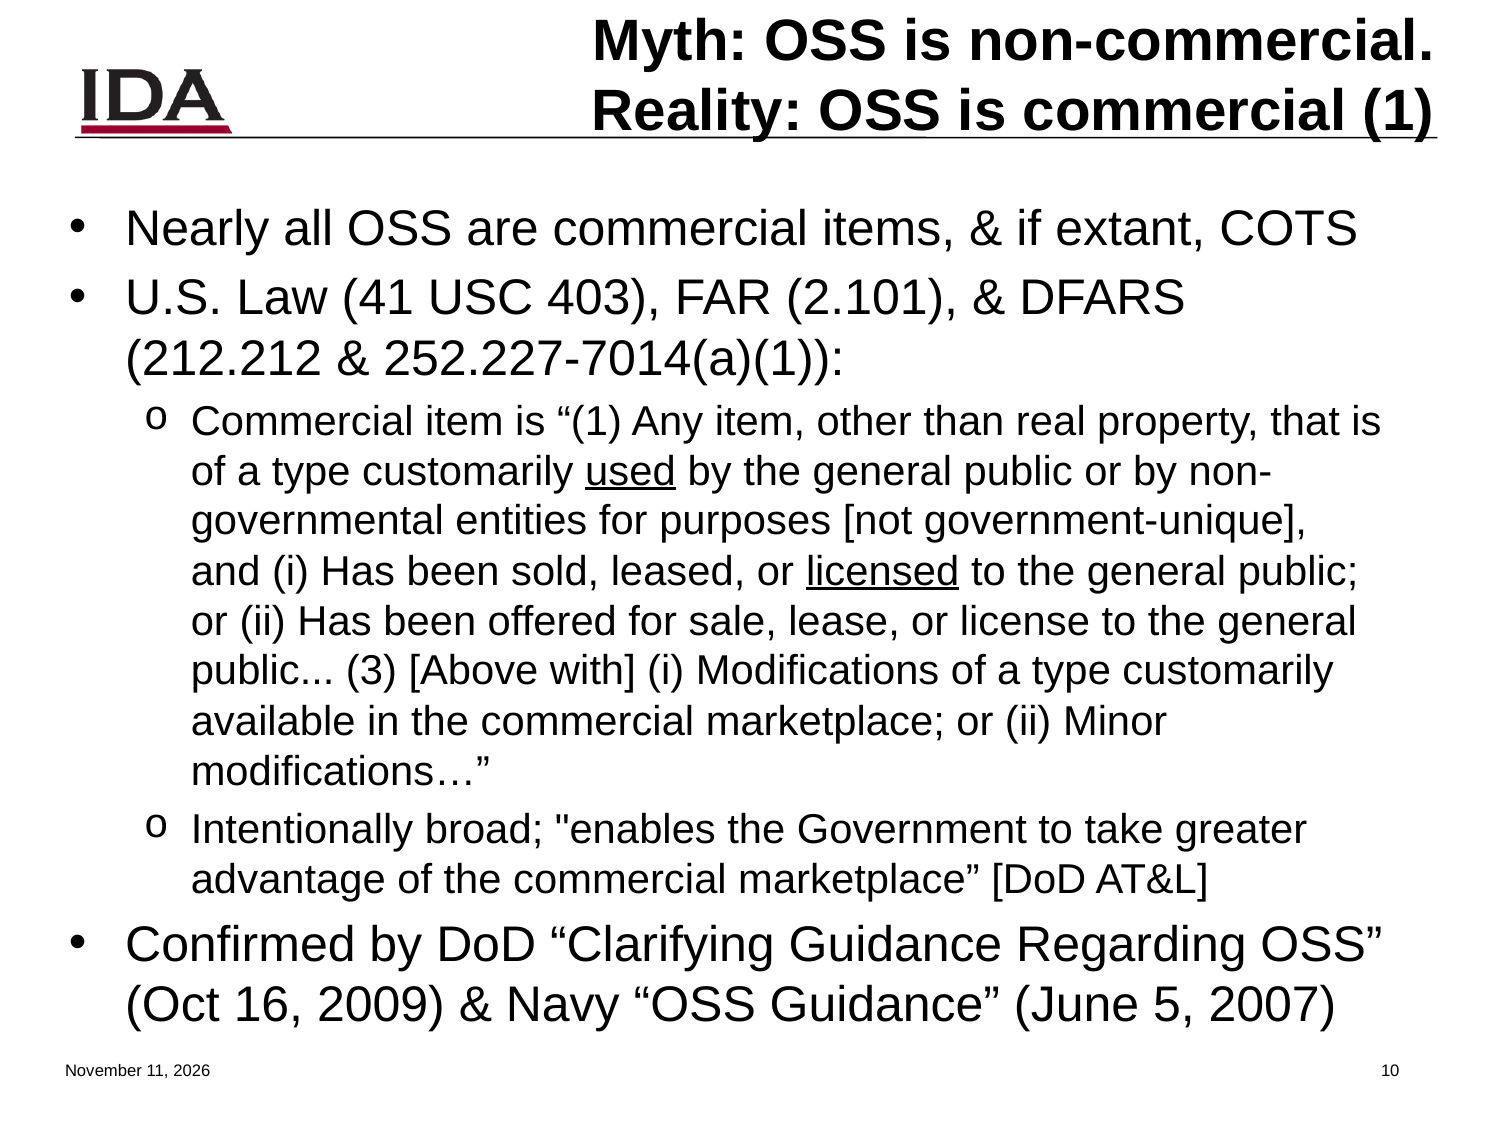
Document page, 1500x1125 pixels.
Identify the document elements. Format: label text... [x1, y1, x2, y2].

picture [77, 65, 233, 138]
slide_number 9 [1101, 1012, 1415, 1088]
title Myth: OSS is non-commercial. Reality: OSS is commercial (1) [424, 0, 1451, 151]
list Nearly all OSS are commercial items, & if extant, COTS U.S. Law (41 USC 403), FAR (2.101), & DFARS (212.212 & 252.227-7014(a)(1)): Commercial item is “(1) Any item, other than real property, that is of a type customarily used by the general public or by non-governmental entities for purposes [not government-unique], and (i) Has been sold, leased, or licensed to the general public; or (ii) Has been offered for sale, lease, or license to the general public... (3) [Above with] (i) Modifications of a type customarily available in the commercial marketplace; or (ii) Minor modifications…” Intentionally broad; "enables the Government to take greater advantage of the commercial marketplace” [DoD AT&L] Confirmed by DoD “Clarifying Guidance Regarding OSS” (Oct 16, 2009) & Navy “OSS Guidance” (June 5, 2007) [53, 187, 1401, 1013]
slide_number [49, 1012, 363, 1088]
